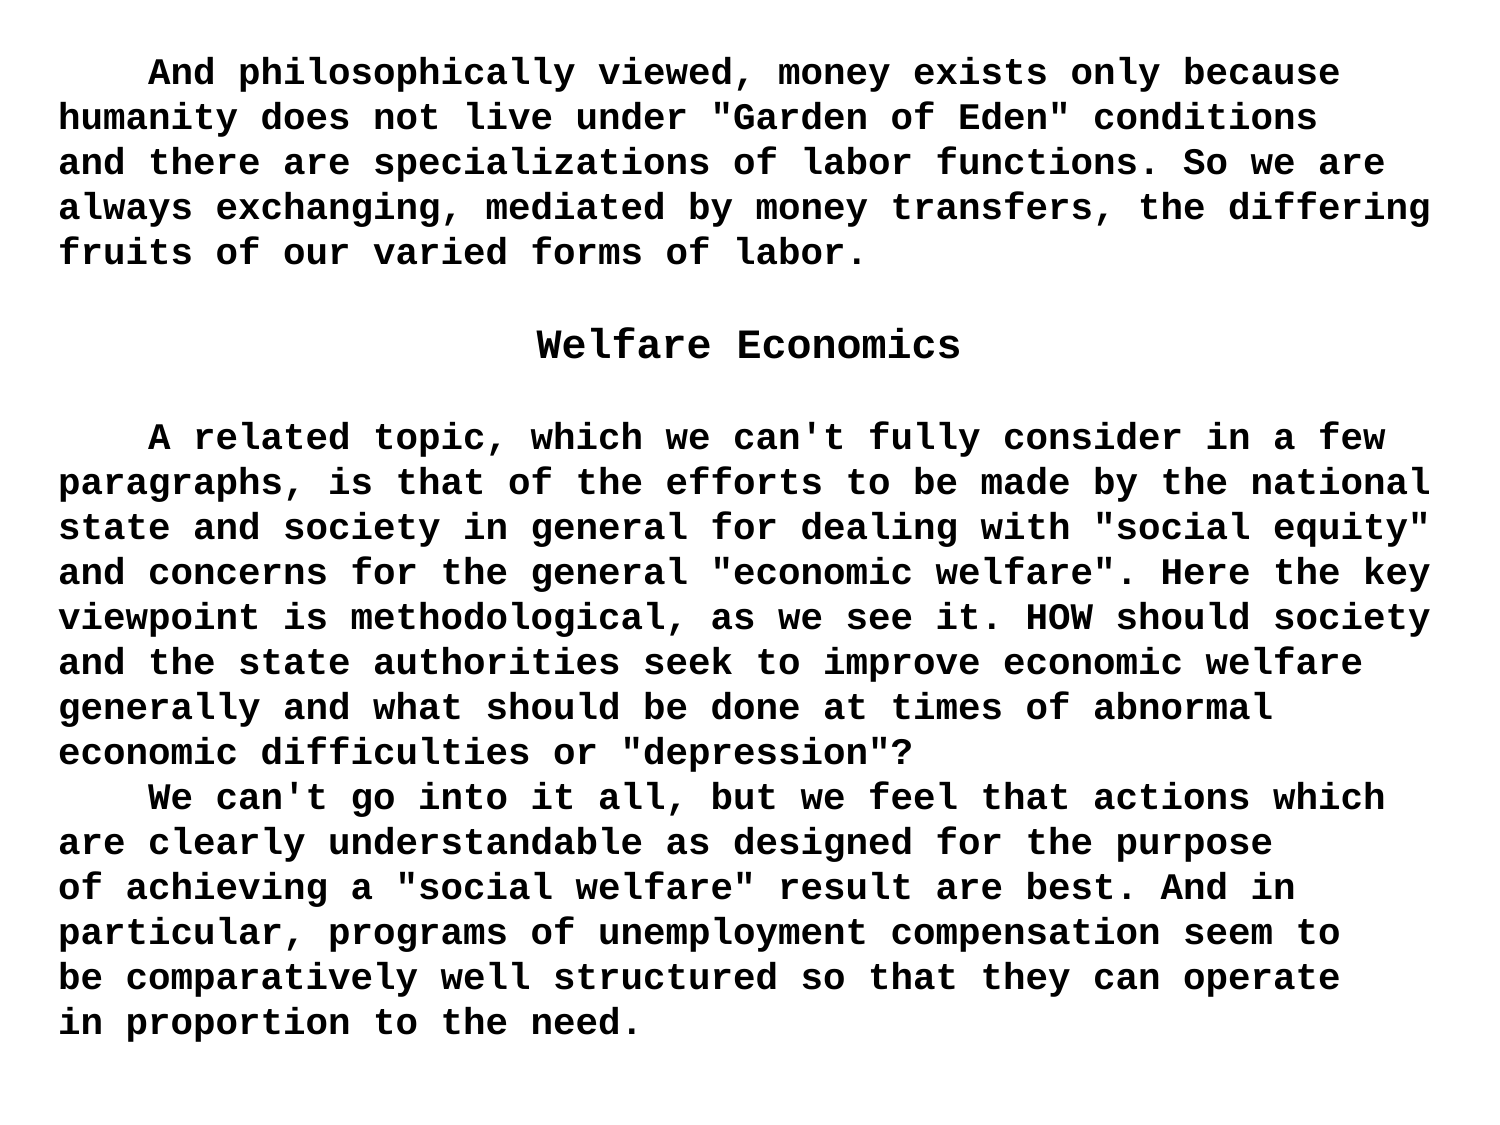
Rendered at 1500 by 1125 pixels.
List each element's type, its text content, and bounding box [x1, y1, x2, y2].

text_box And philosophically viewed, money exists only because humanity does not live under "Garden of Eden" conditions and there are specializations of labor functions. So we are always exchanging, mediated by money transfers, the differing fruits of our varied forms of labor. Welfare Economics A related topic, which we can't fully consider in a few paragraphs, is that of the efforts to be made by the national state and society in general for dealing with "social equity" and concerns for the general "economic welfare". Here the key viewpoint is methodological, as we see it. HOW should society and the state authorities seek to improve economic welfare generally and what should be done at times of abnormal economic difficulties or "depression"? We can't go into it all, but we feel that actions which are clearly understandable as designed for the purpose of achieving a "social welfare" result are best. And in particular, programs of unemployment compensation seem to be comparatively well structured so that they can operate in proportion to the need. [43, 39, 1455, 1050]
